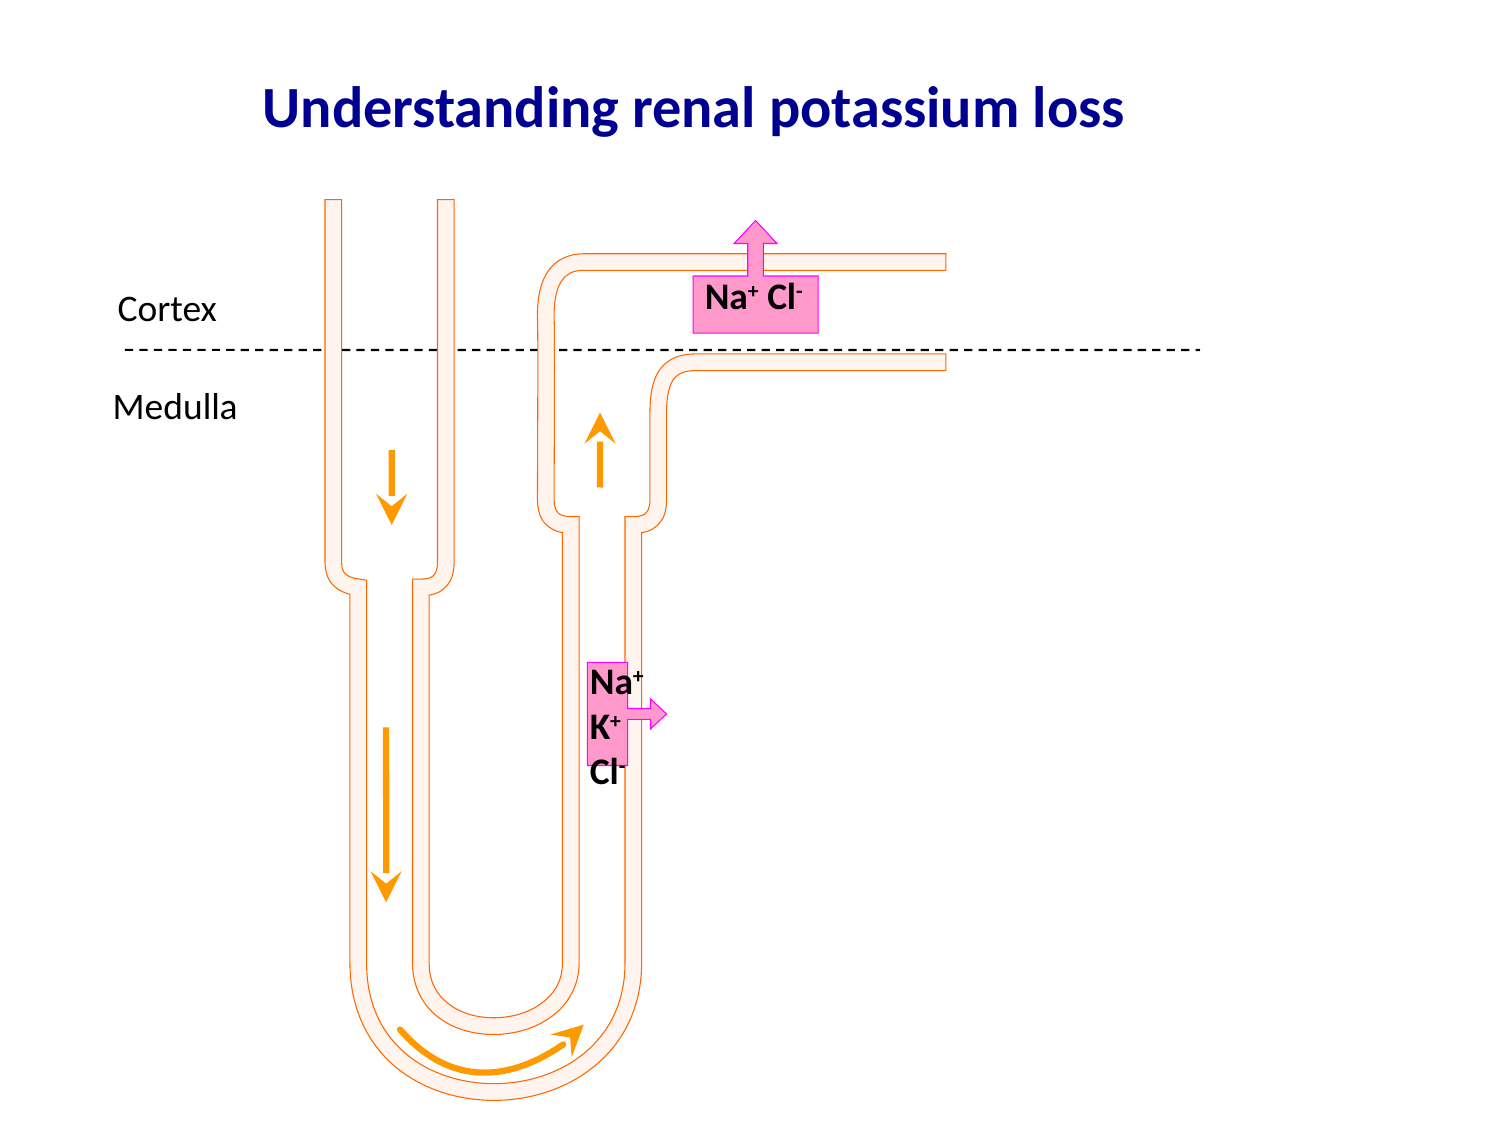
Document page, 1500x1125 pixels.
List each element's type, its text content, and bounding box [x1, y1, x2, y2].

text_box Understanding renal potassium loss [248, 61, 1140, 147]
text_box Cortex [102, 276, 232, 337]
text_box Medulla [98, 374, 253, 435]
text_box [324, 199, 947, 1101]
